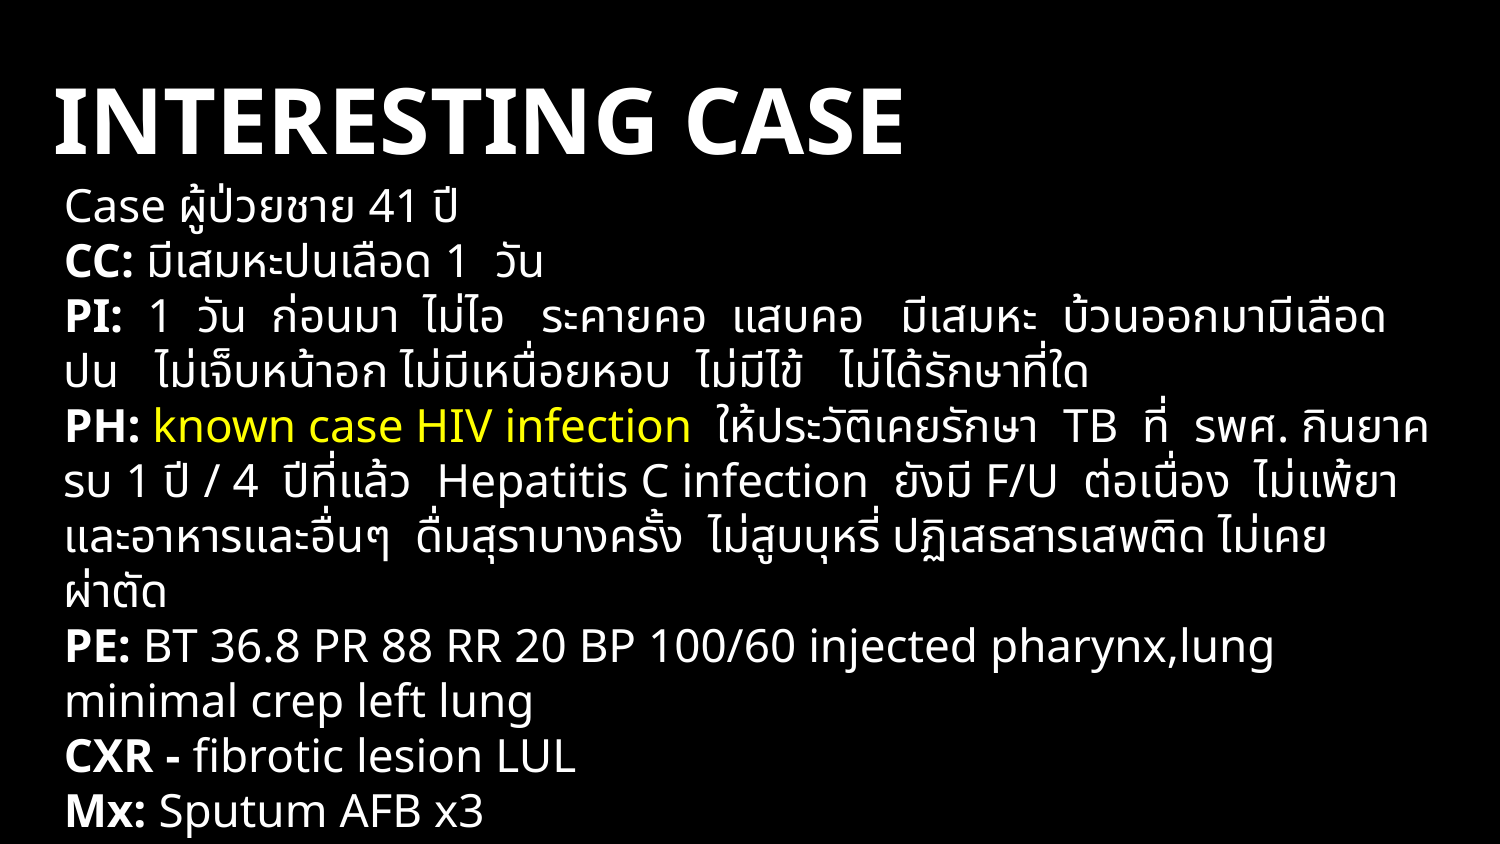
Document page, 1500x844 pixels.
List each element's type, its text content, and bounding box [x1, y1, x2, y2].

title INTERESTING CASE [38, 48, 1437, 142]
list Case ผู้ป่วยชาย 41 ปี CC: มีเสมหะปนเลือด 1 วัน PI: 1 วัน ก่อนมา ไม่ไอ ระคายคอ แสบคอ มีเสมหะ บ้วนออกมามีเลือดปน ไม่เจ็บหน้าอก ไม่มีเหนื่อยหอบ ไม่มีไข้ ไม่ได้รักษาที่ใด PH: known case HIV infection ให้ประวัติเคยรักษา TB ที่ รพศ. กินยาครบ 1 ปี / 4 ปีที่แล้ว Hepatitis C infection ยังมี F/U ต่อเนื่อง ไม่แพ้ยาและอาหารและอื่นๆ ดื่มสุราบางครั้ง ไม่สูบบุหรี่ ปฏิเสธสารเสพติด ไม่เคยผ่าตัด PE: BT 36.8 PR 88 RR 20 BP 100/60 injected pharynx,lung minimal crep left lung CXR - fibrotic lesion LUL Mx: Sputum AFB x3 Roxithromycin[150] 1x2 po pc for 5 days [48, 162, 1447, 785]
